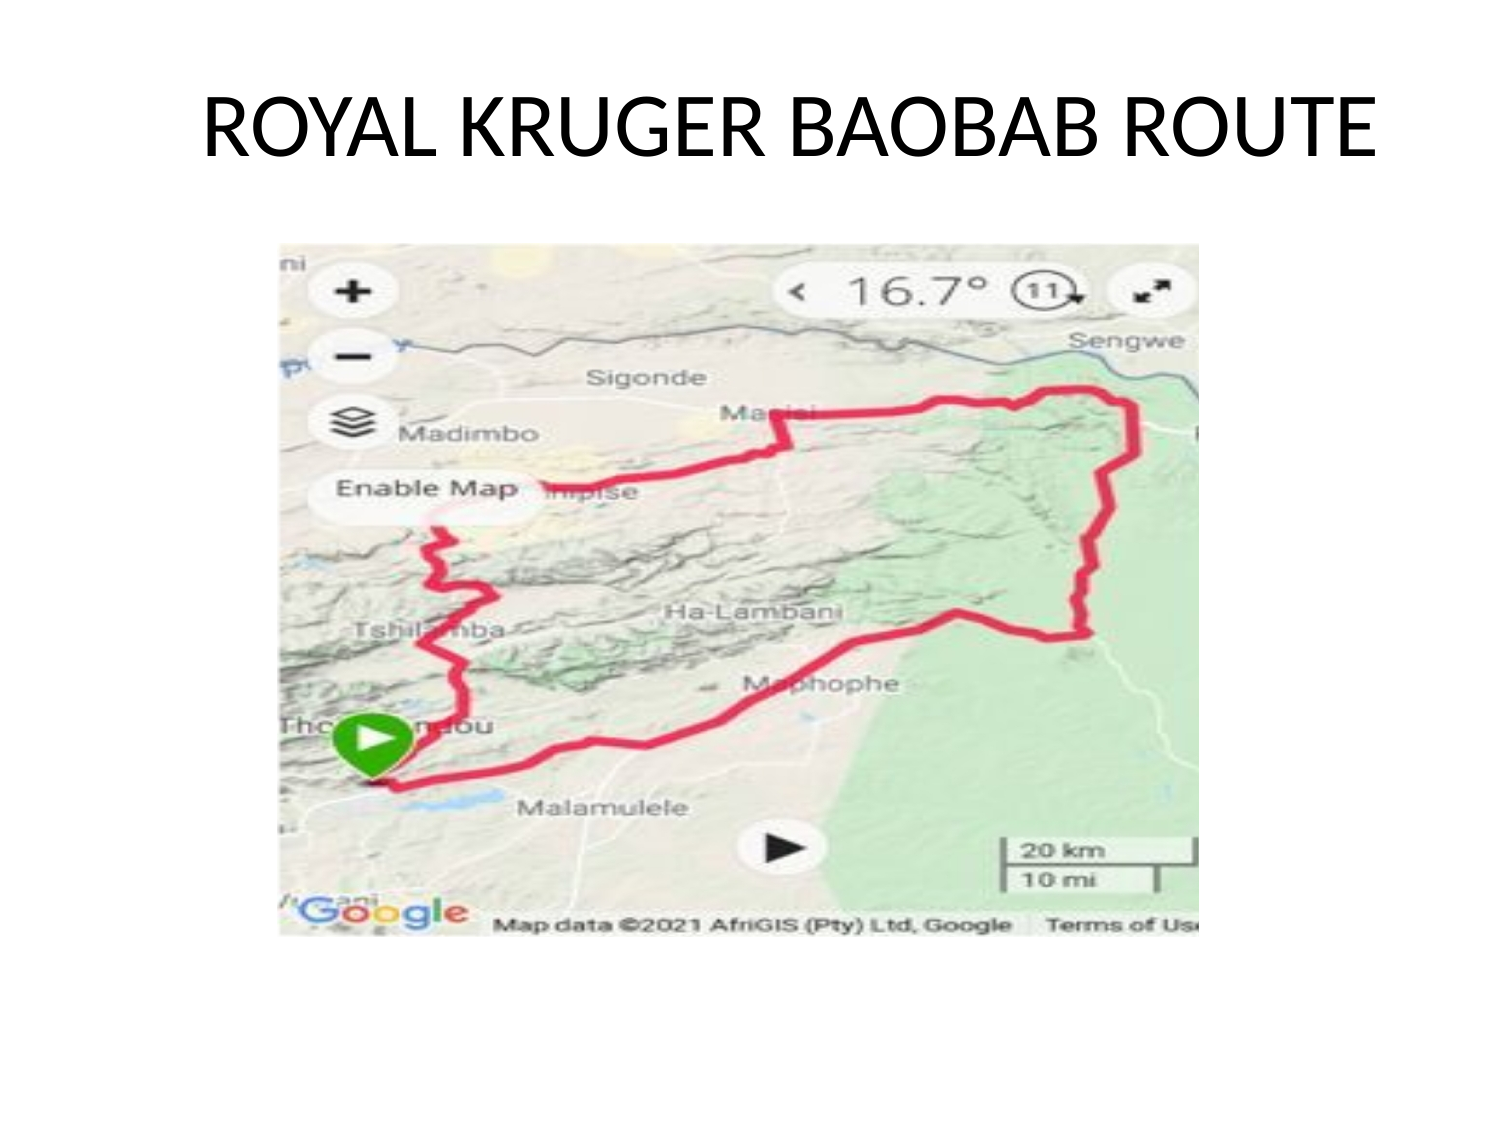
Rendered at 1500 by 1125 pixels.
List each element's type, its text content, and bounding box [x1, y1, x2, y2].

title ROYAL KRUGER BAOBAB ROUTE [171, 30, 1412, 209]
picture [277, 243, 1200, 938]
